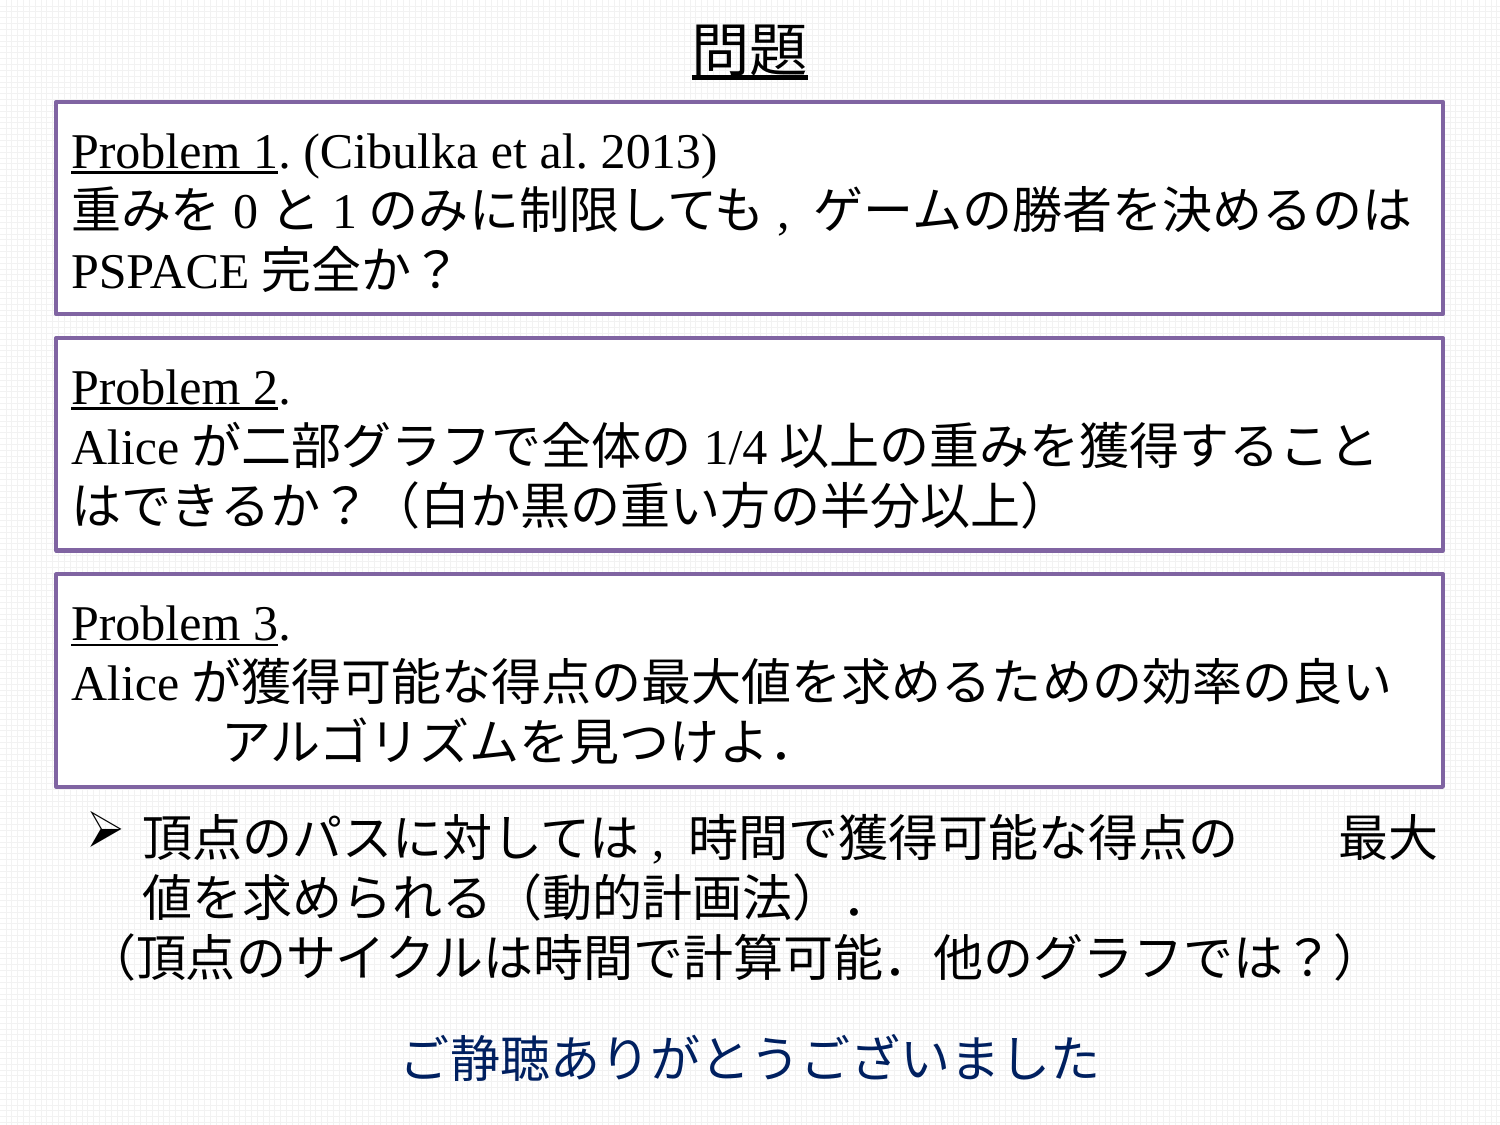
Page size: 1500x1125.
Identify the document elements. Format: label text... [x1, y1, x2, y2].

text_box Problem 2. Aliceが二部グラフで全体の1/4以上の重みを獲得することはできるか？（白か黒の重い方の半分以上） [54, 336, 1445, 553]
text_box ご静聴ありがとうございました [58, 1011, 1442, 1105]
text_box Problem 1. (Cibulka et al. 2013) 重みを0と1のみに制限しても, ゲームの勝者を決めるのはPSPACE完全か？ [54, 100, 1445, 316]
text_box Problem 3. Aliceが獲得可能な得点の最大値を求めるための効率の良い アルゴリズムを見つけよ． [54, 572, 1445, 789]
title 問題 [75, 1, 1425, 95]
